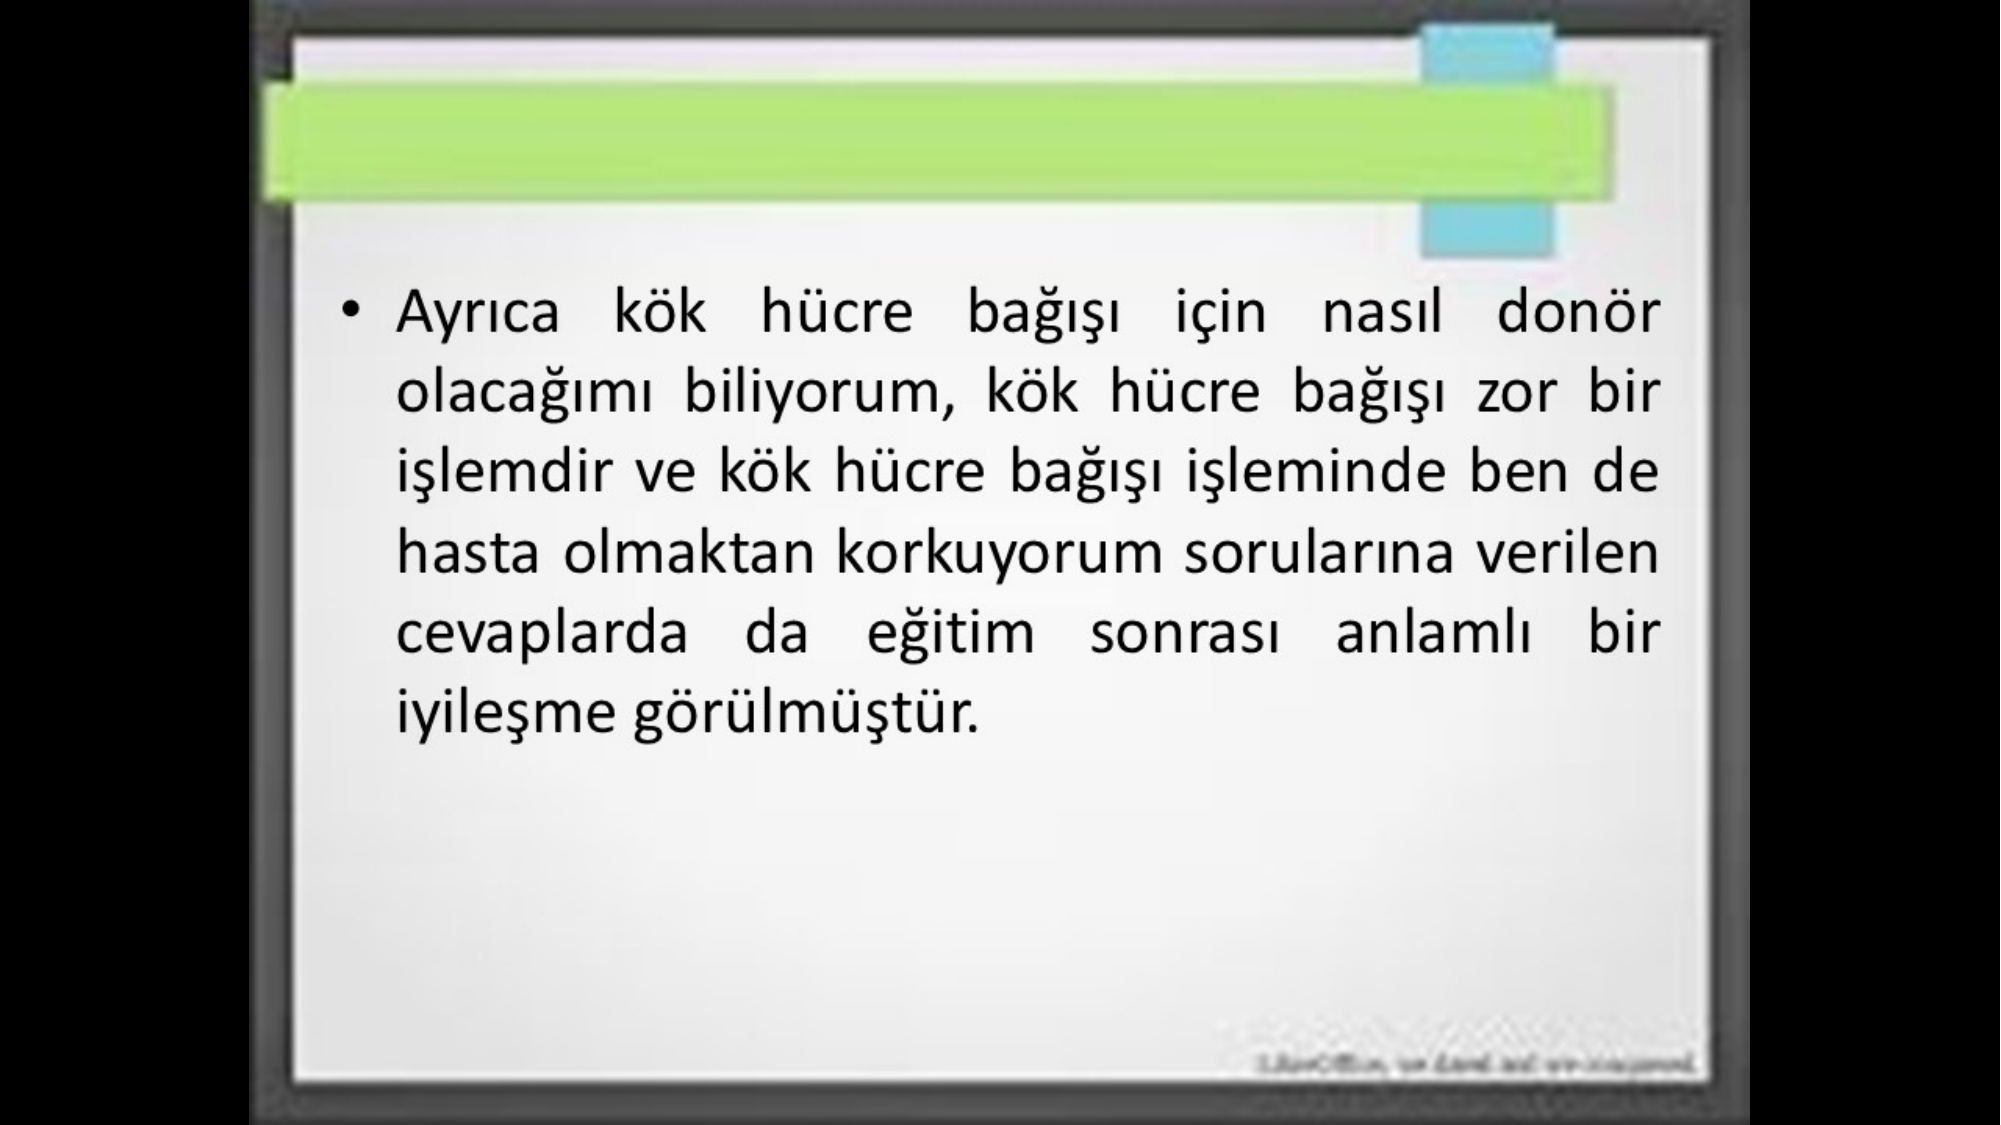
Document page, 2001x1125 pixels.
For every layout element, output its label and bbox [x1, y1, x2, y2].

picture [249, 0, 1750, 1125]
